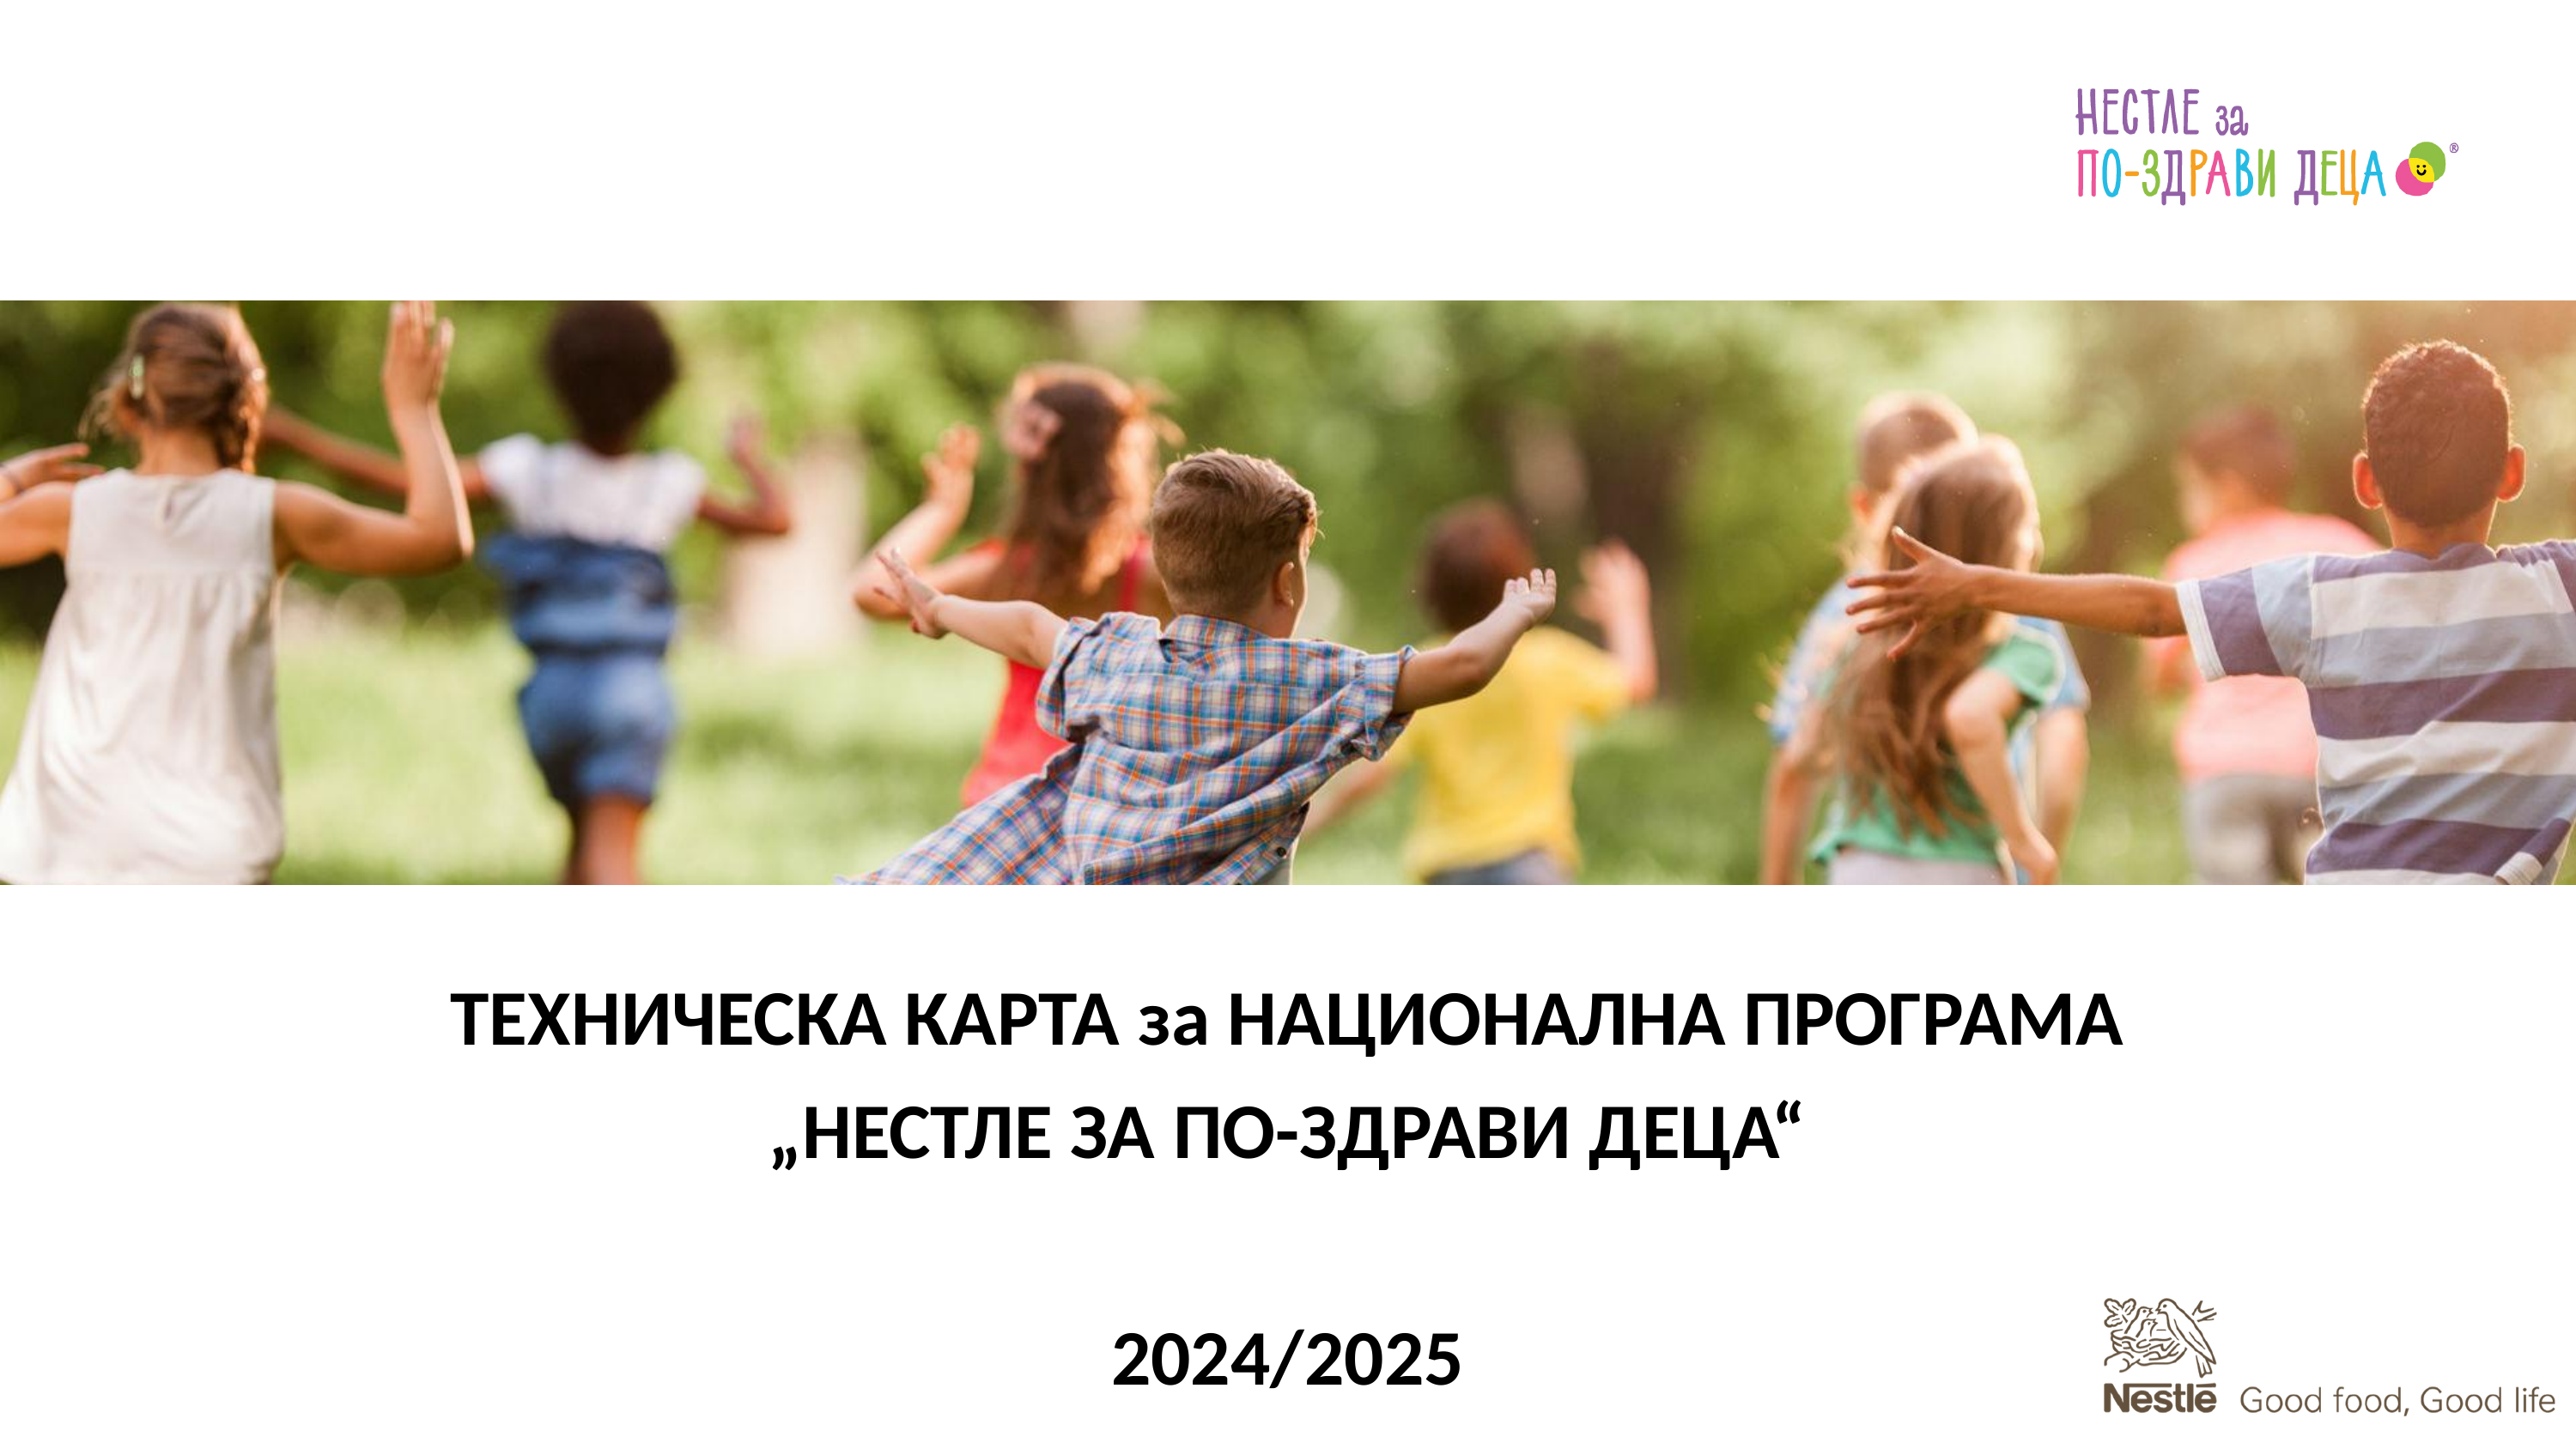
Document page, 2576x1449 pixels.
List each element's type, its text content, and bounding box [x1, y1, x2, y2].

picture [0, 300, 2576, 885]
text_box ТЕХНИЧЕСКА КАРТА за НАЦИОНАЛНА ПРОГРАМА „НЕСТЛЕ ЗА ПО-ЗДРАВИ ДЕЦА“ 2024/2025 [380, 948, 2196, 1401]
picture [2103, 1298, 2555, 1416]
picture [2062, 71, 2574, 212]
